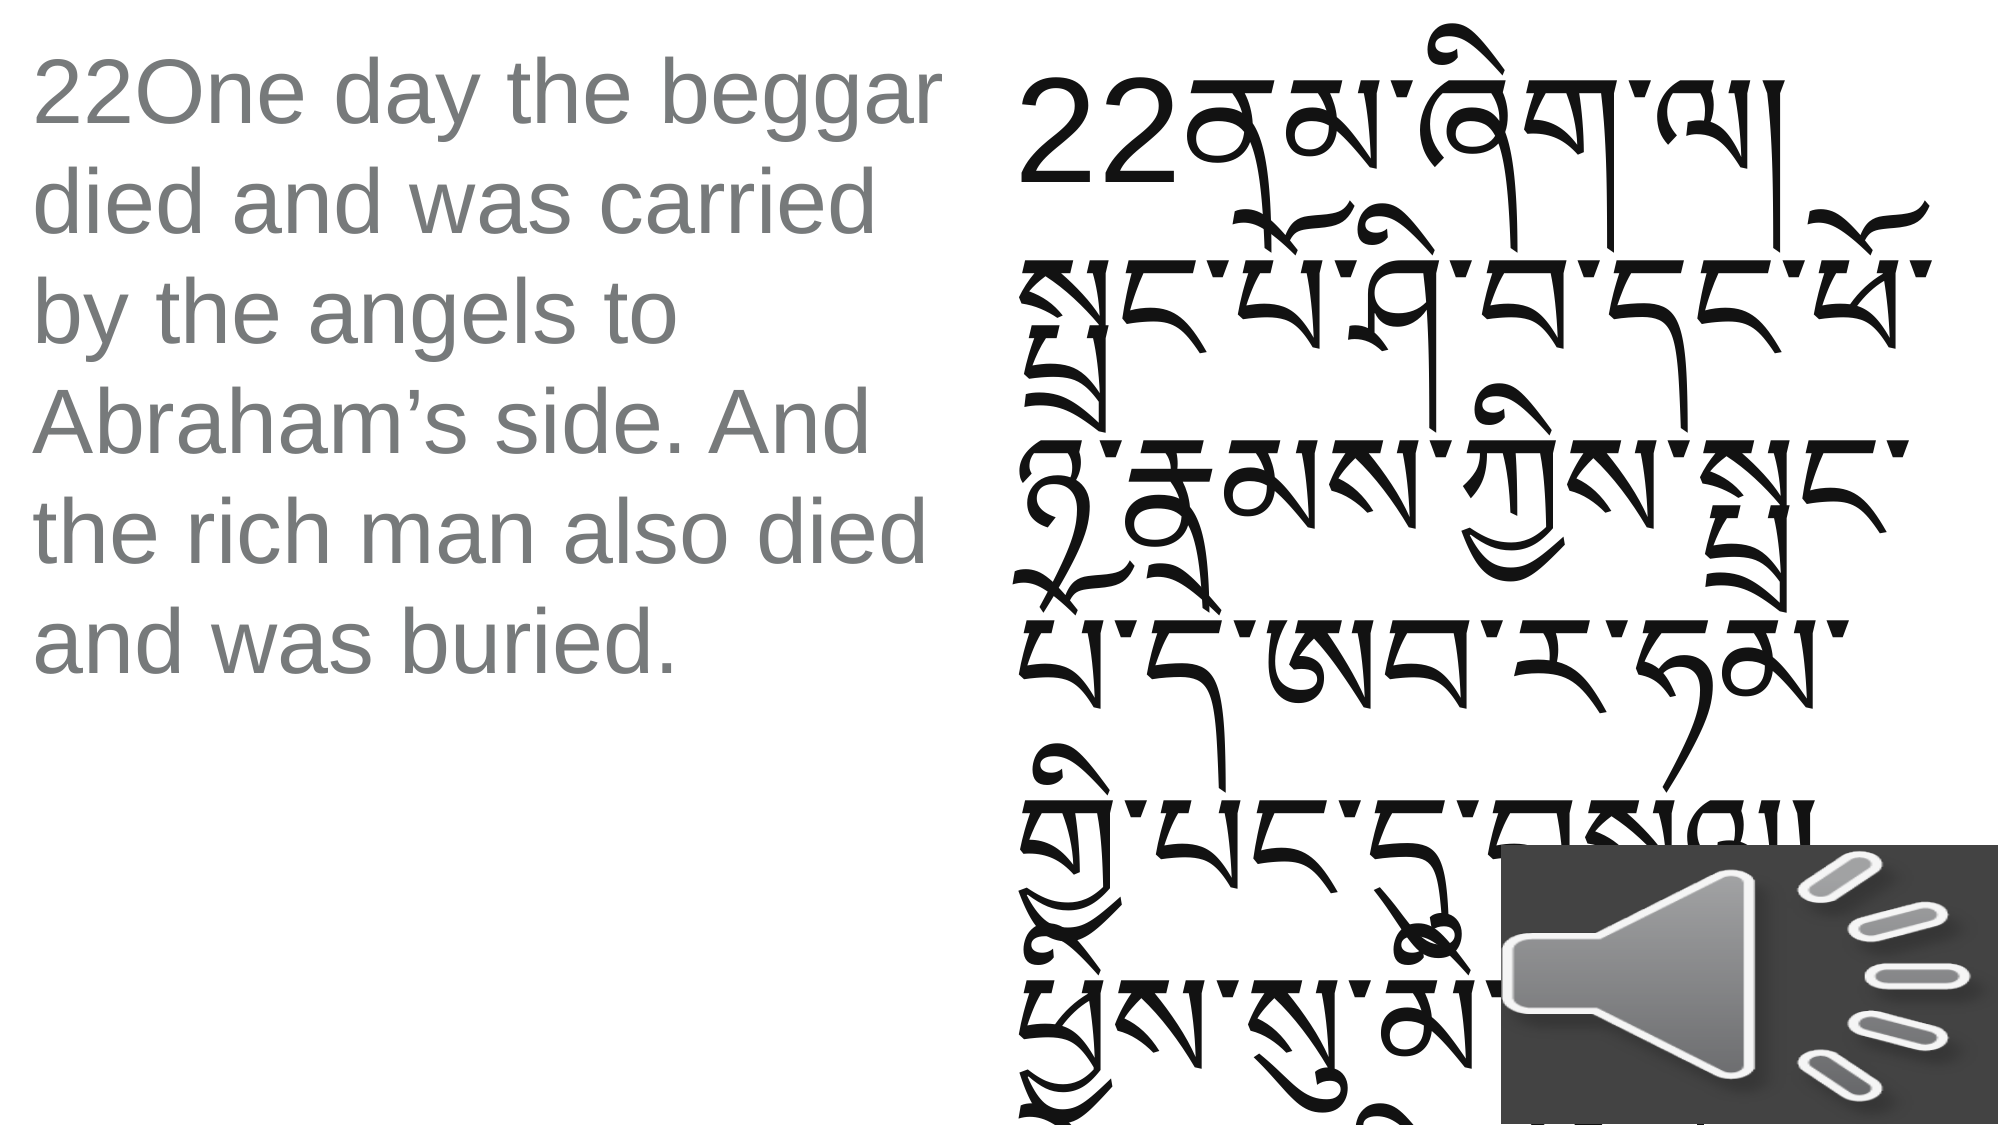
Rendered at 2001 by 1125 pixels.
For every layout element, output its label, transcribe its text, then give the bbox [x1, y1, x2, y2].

picture [1500, 843, 2000, 1125]
text_box 22One day the beggar died and was carried by the angels to Abraham’s side. And the rich man also died and was buried. [18, 24, 973, 1101]
text_box 22ནམ་ཞིག༌ལ། སྤྲང་པོ་ཤི་བ་དང་ཕོ་ཉ་རྣམས་ཀྱིས་སྤྲང་པོ་དེ་ཨབ་ར་ཧམ་གྱི་པང་དུ་བསྐྱལ། ཕྱིས་སུ་མི་ཕྱུག་པོ་དེ་ཡང་ཤི་བ་དང་དུར་དུ་བཅུག་གོ། [999, 24, 2000, 1101]
